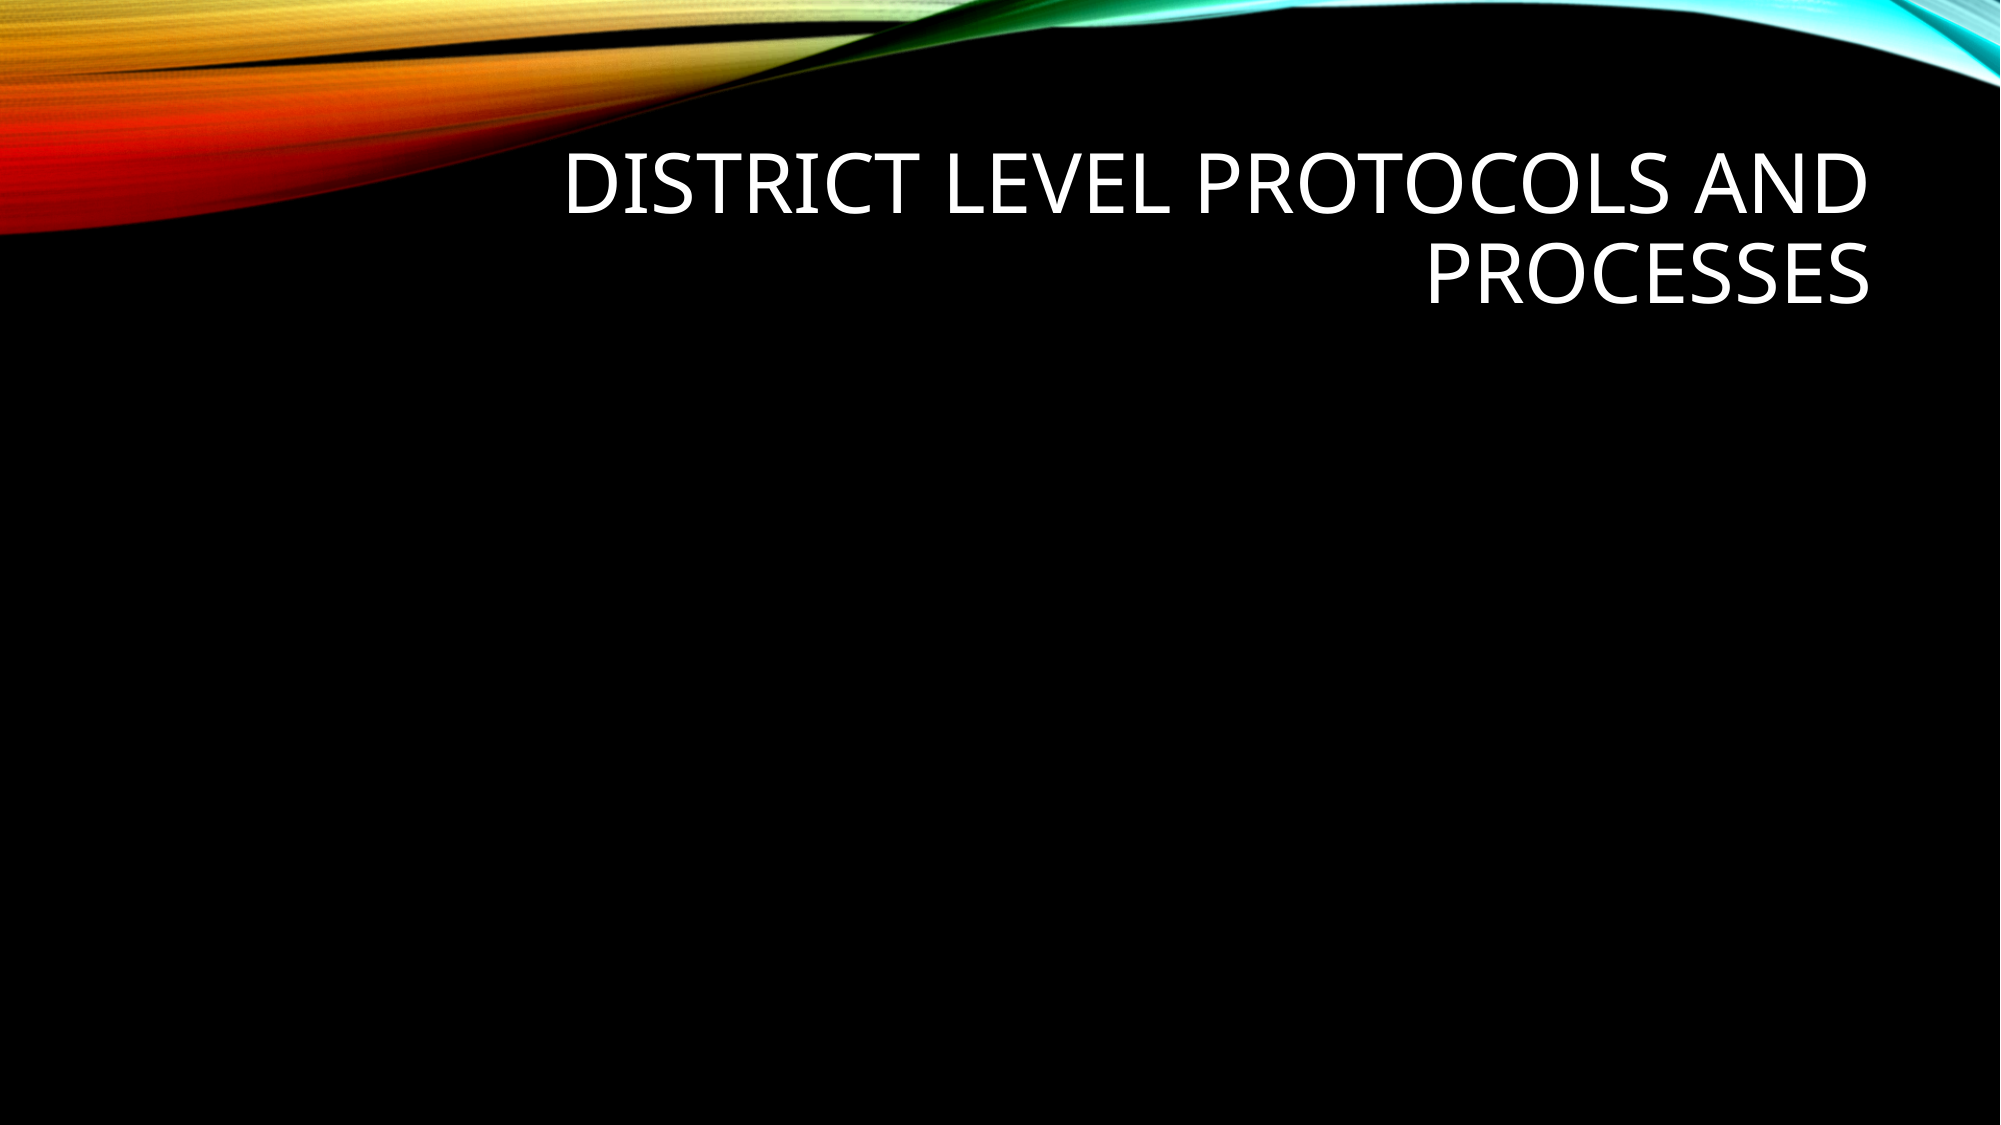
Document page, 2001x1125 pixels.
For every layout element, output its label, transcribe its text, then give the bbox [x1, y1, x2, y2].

picture [0, 0, 2000, 237]
title District Level protocols and processes [474, 125, 1888, 338]
